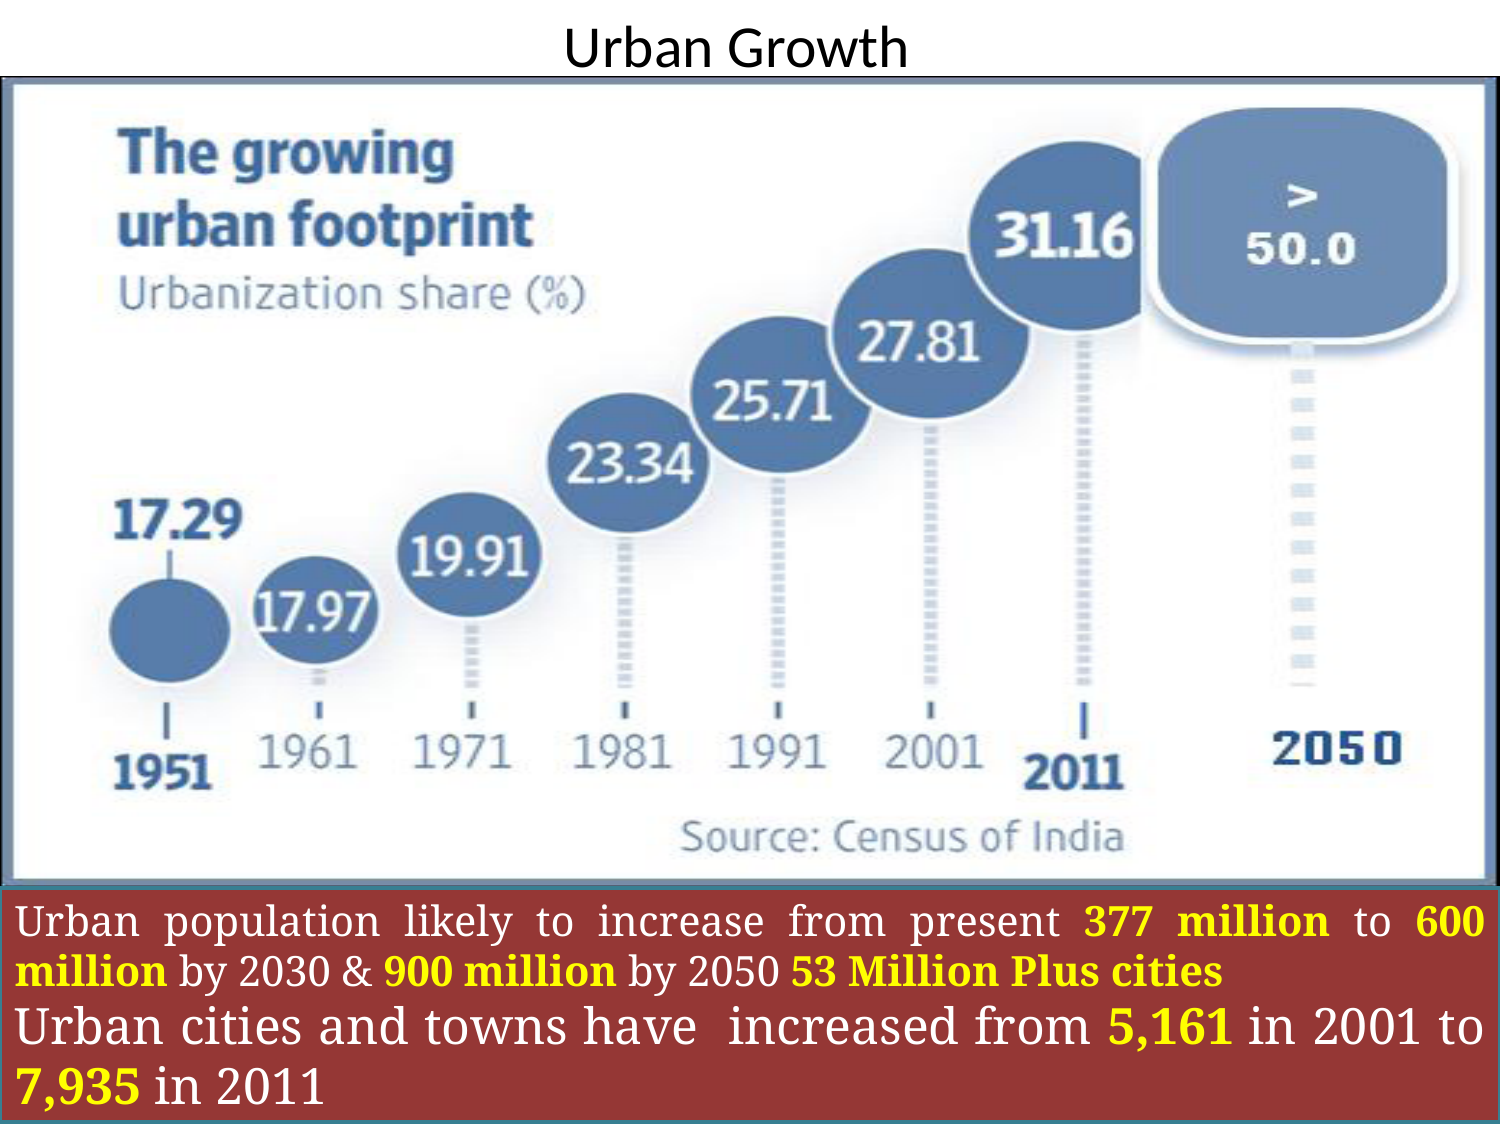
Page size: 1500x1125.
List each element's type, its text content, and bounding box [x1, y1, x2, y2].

picture [0, 76, 1500, 888]
text_box Urban population likely to increase from present 377 million to 600 million by 2030 & 900 million by 2050 53 Million Plus cities Urban cities and towns have increased from 5,161 in 2001 to 7,935 in 2011 [0, 895, 1500, 1124]
title Urban Growth [75, 0, 1400, 75]
slide_number 13 [1074, 1042, 1425, 1103]
